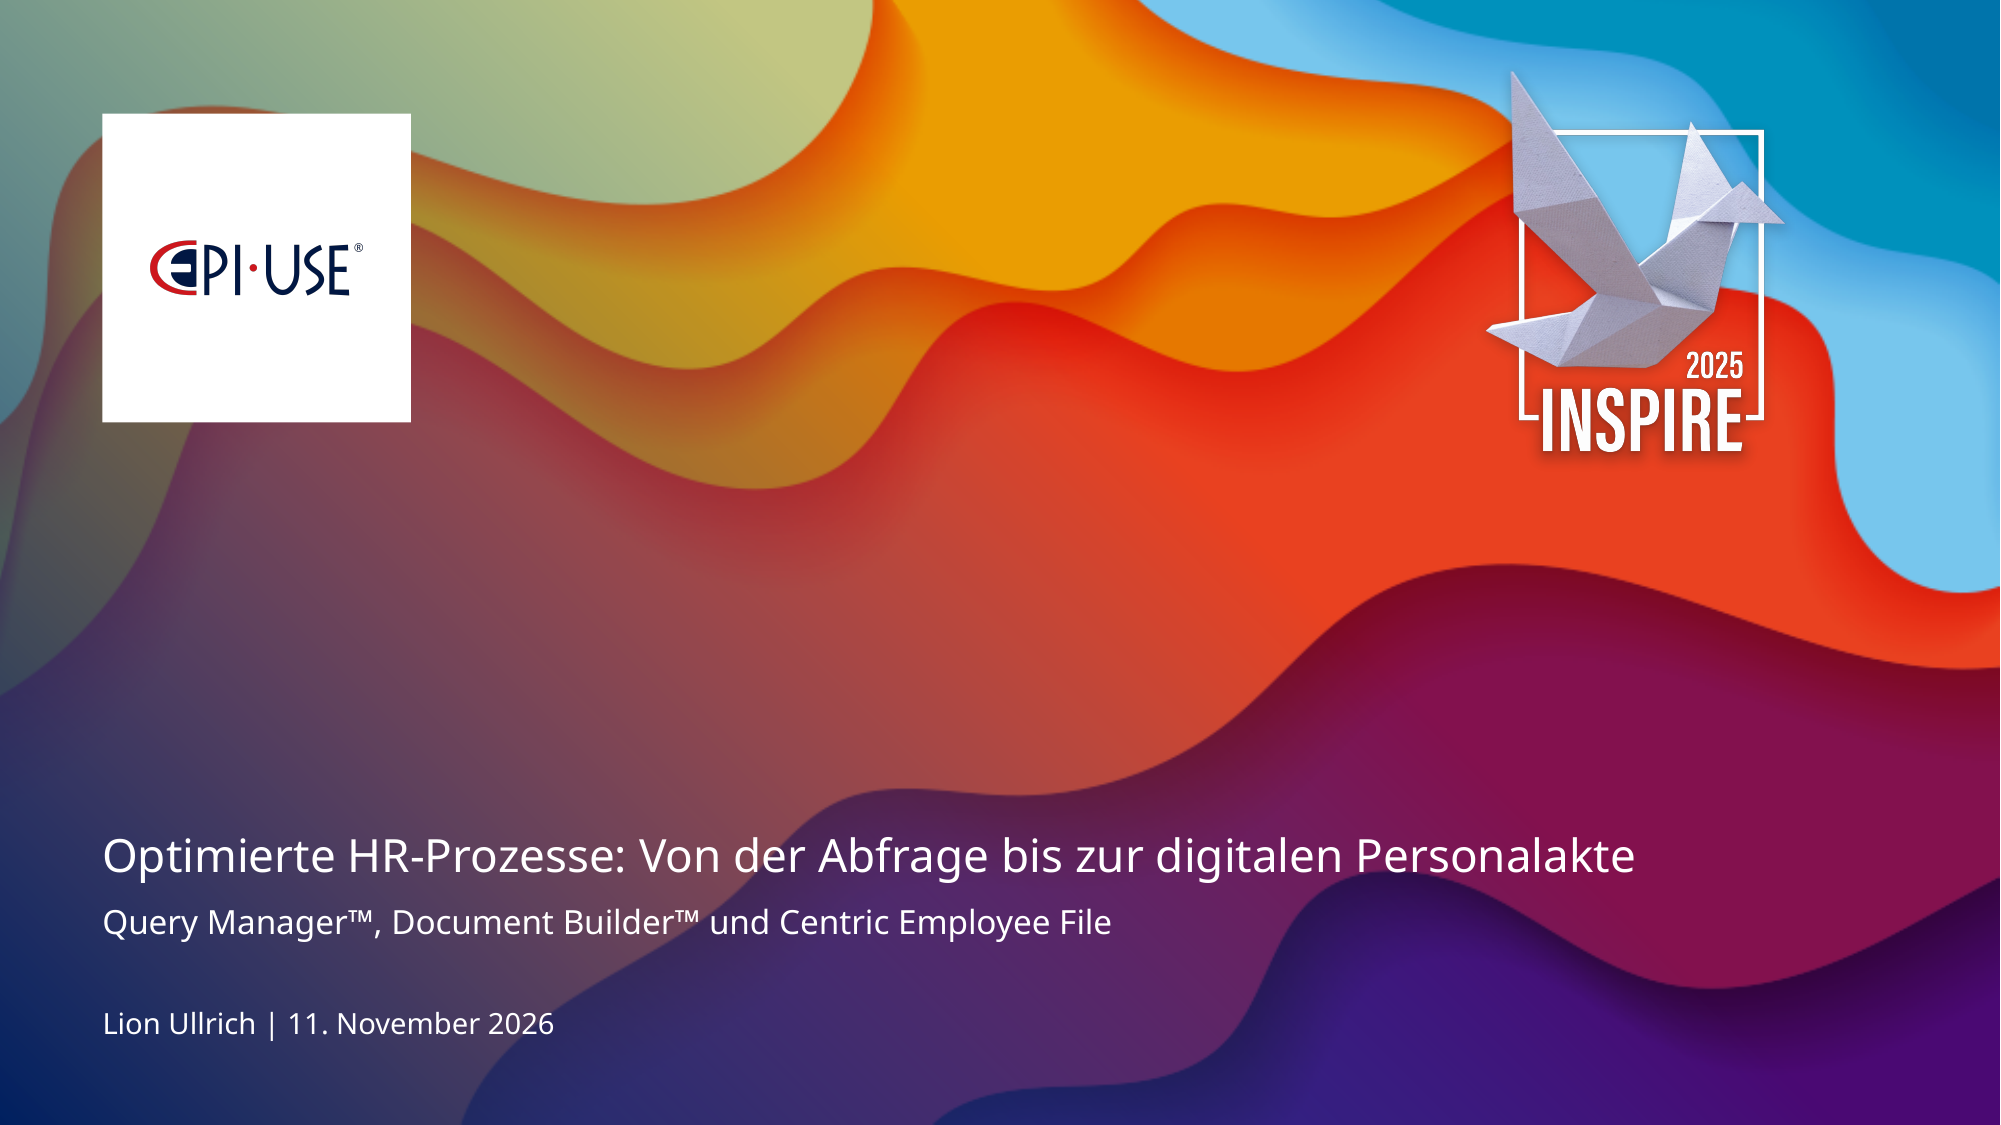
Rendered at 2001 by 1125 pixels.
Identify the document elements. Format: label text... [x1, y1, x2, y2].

picture [141, 232, 372, 304]
list Lion Ullrich | 9. Mai 2025 [102, 985, 1012, 1032]
picture [0, 0, 2000, 1125]
list Optimierte HR-Prozesse: Von der Abfrage bis zur digitalen Personalakte Query Manager™, Document Builder™ und Centric Employee File [102, 798, 1874, 970]
